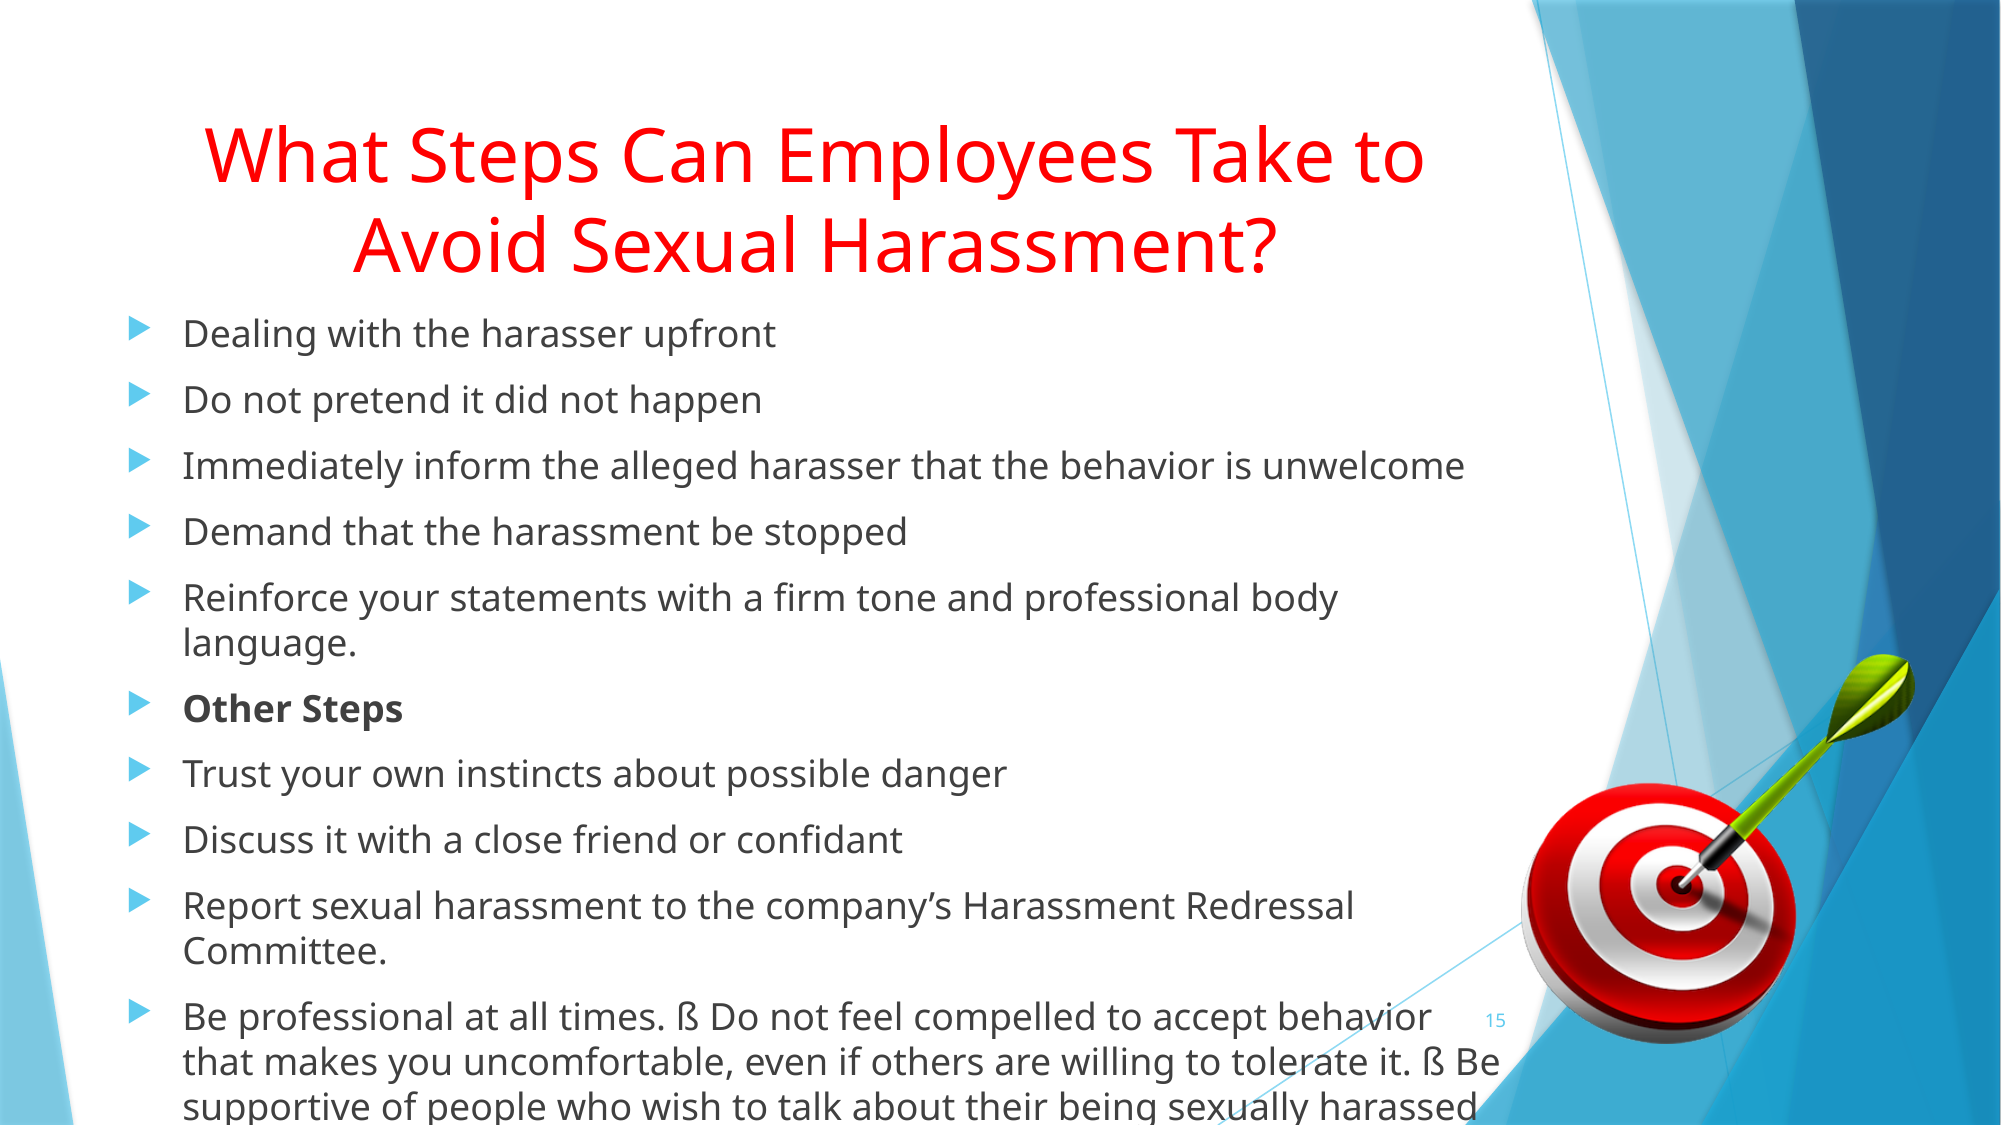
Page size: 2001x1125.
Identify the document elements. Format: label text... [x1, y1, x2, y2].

picture [1520, 654, 1915, 1044]
slide_number 15 [1409, 991, 1519, 1051]
list Dealing with the harasser upfront Do not pretend it did not happen Immediately inform the alleged harasser that the behavior is unwelcome Demand that the harassment be stopped Reinforce your statements with a firm tone and professional body language. Other Steps Trust your own instincts about possible danger Discuss it with a close friend or confidant Report sexual harassment to the company’s Harassment Redressal Committee. Be professional at all times. ß Do not feel compelled to accept behavior that makes you uncomfortable, even if others are willing to tolerate it. ß Be supportive of people who wish to talk about their being sexually harassed & direct them to the appropriate persons/authorities. [111, 302, 1522, 991]
title What Steps Can Employees Take to Avoid Sexual Harassment? [111, 99, 1522, 302]
